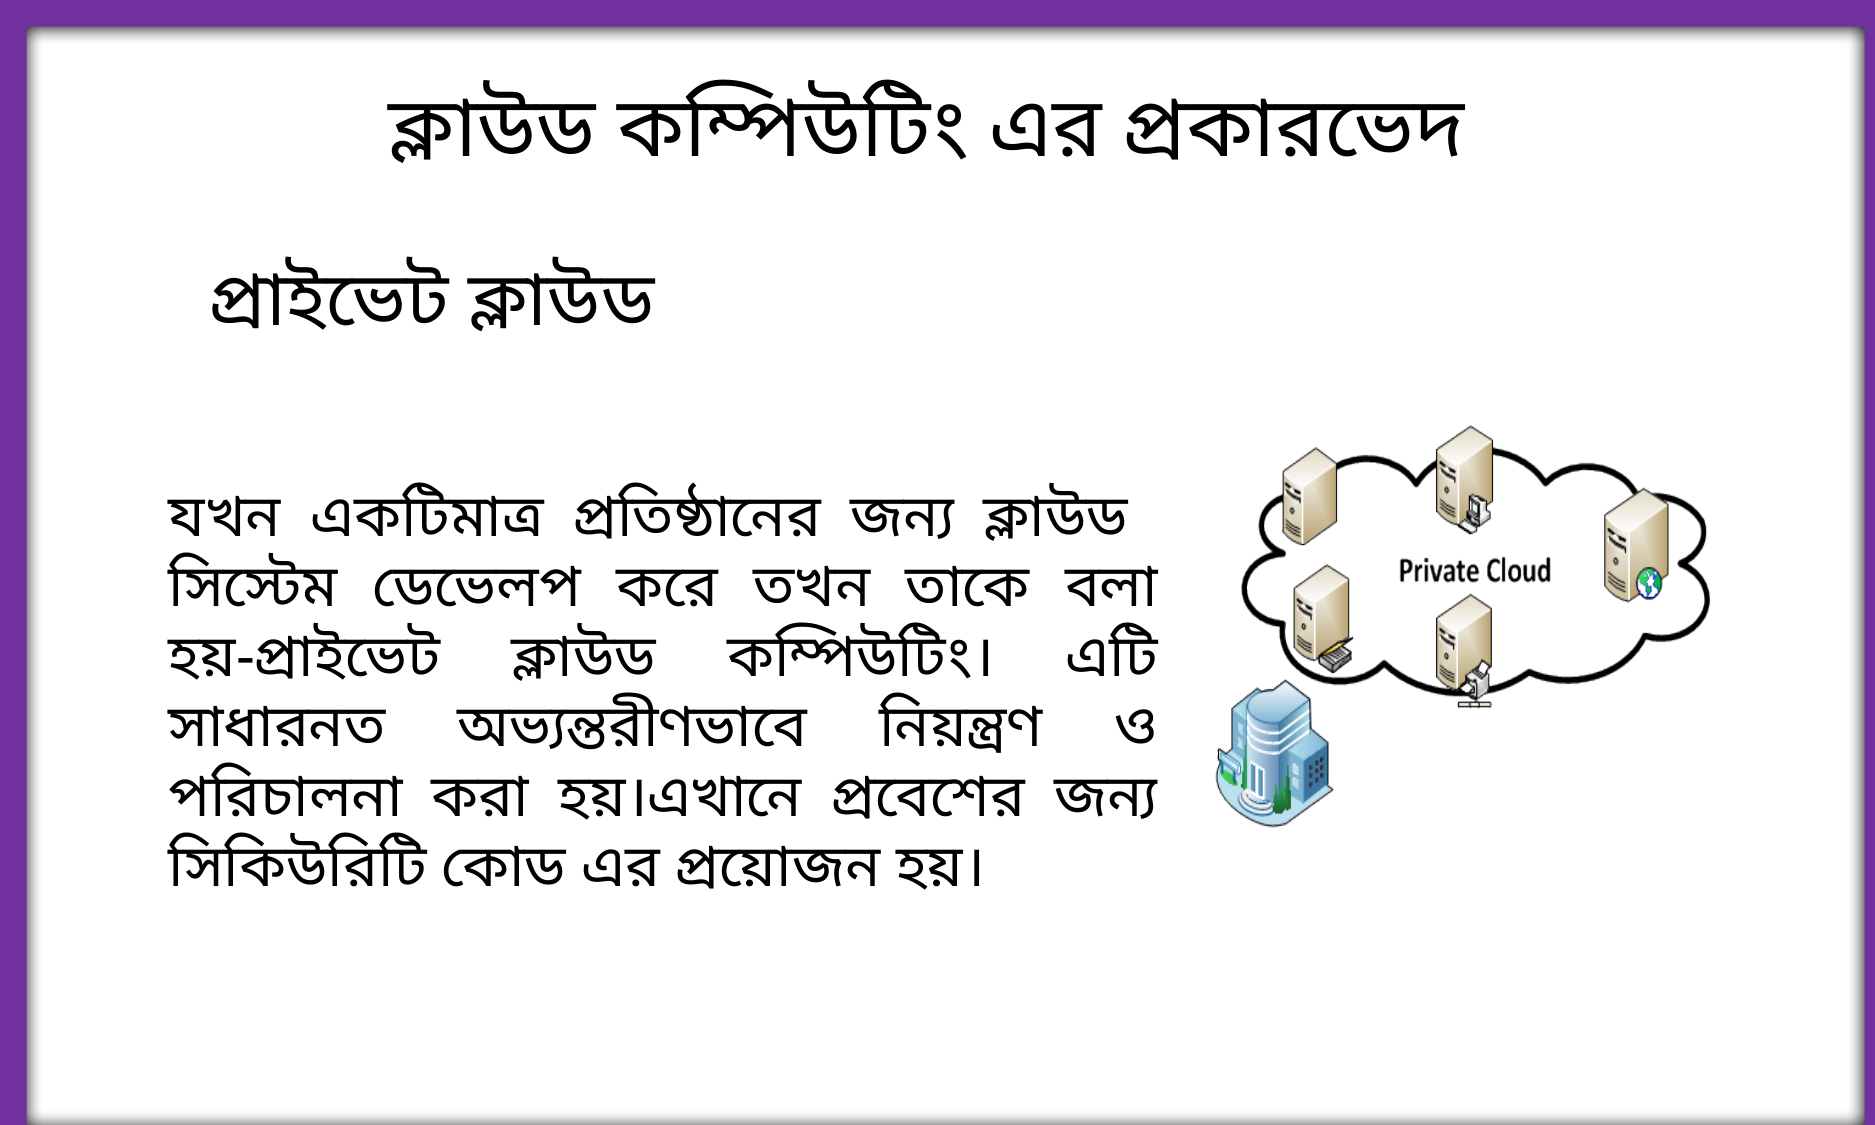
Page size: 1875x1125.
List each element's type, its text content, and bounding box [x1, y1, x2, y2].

text_box প্রাইভেট ক্লাউড [194, 243, 670, 349]
picture [1196, 399, 1748, 842]
text_box যখন একটিমাত্র প্রতিষ্ঠানের জন্য ক্লাউড সিস্টেম ডেভেলপ করে তখন তাকে বলা হয়-প্রাইভেট ক্লাউড কম্পিউটিং। এটি সাধারনত অভ্যন্তরীণভাবে নিয়ন্ত্রণ ও পরিচালনা করা হয়।এখানে প্রবেশের জন্য সিকিউরিটি কোড এর প্রয়োজন হয়। [154, 470, 1173, 976]
text_box ক্লাউড কম্পিউটিং এর প্রকারভেদ [374, 65, 1480, 181]
